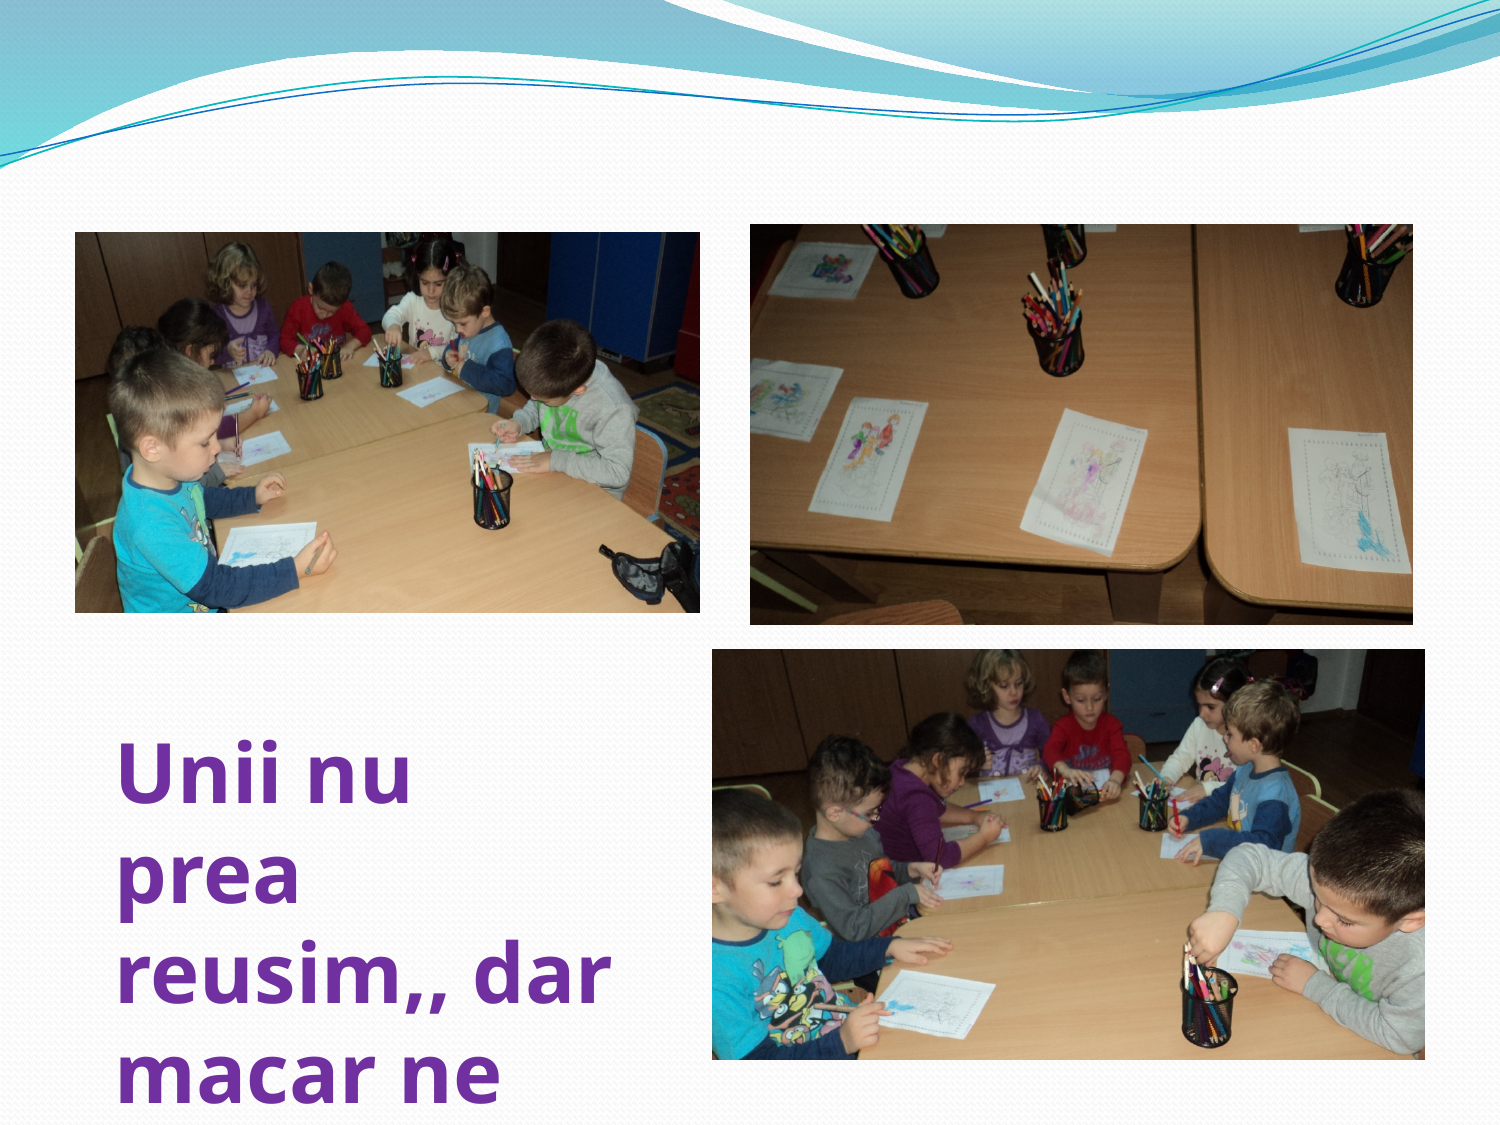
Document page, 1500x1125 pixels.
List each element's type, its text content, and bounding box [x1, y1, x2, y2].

picture [712, 649, 1426, 1060]
text_box Unii nu prea reusim,, dar macar ne straduim! [99, 712, 638, 1125]
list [74, 232, 701, 613]
picture [749, 224, 1413, 626]
